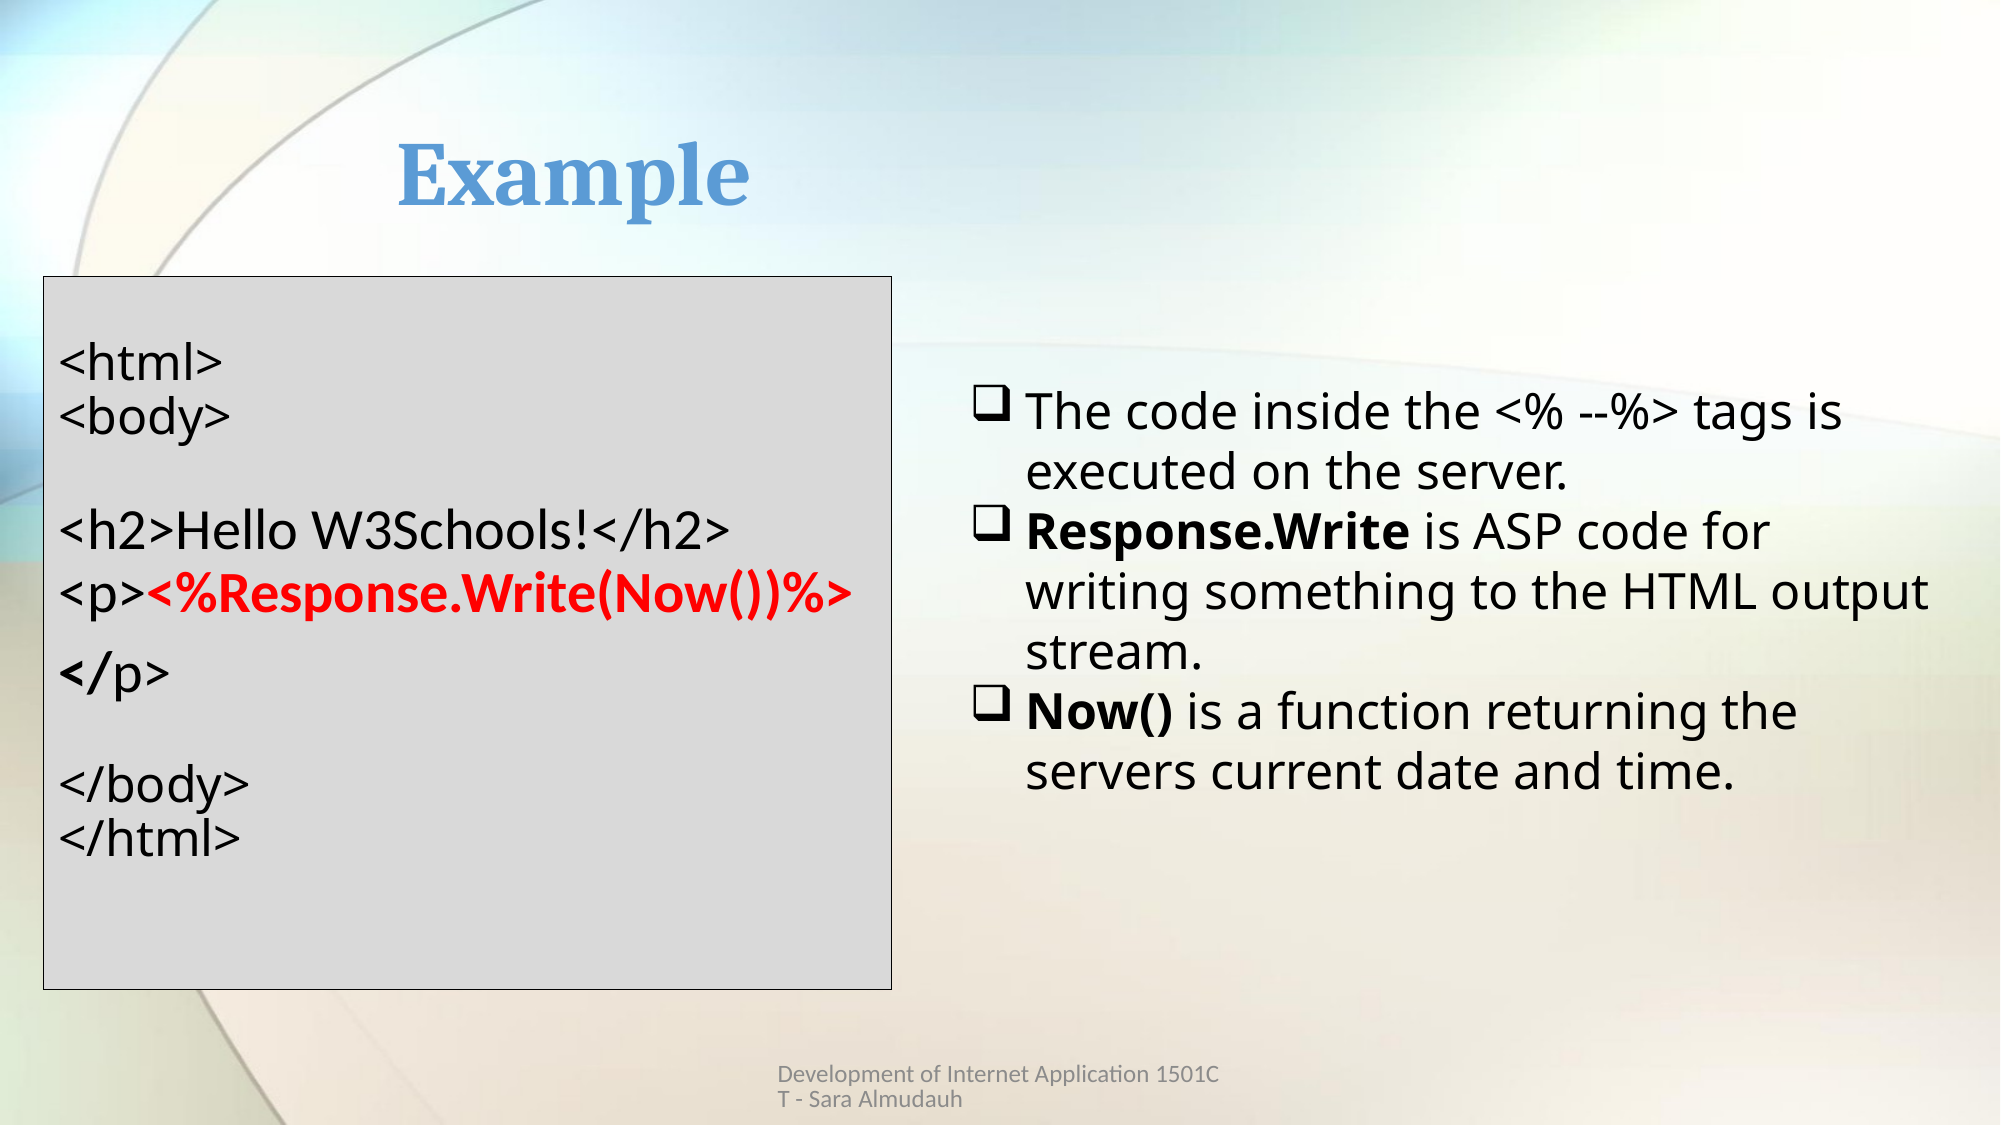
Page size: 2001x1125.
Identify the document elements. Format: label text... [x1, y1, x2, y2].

title Example [381, 59, 1863, 278]
list <html> <body> <h2>Hello W3Schools!</h2> <p><%Response.Write(Now())%> </p> </body> </html> [43, 276, 892, 990]
footer Development of Internet Application 1501CT - Sara Almudauh [762, 1042, 1238, 1103]
picture [0, 0, 2001, 1125]
text_box The code inside the <% --%> tags is executed on the server. Response.Write is ASP code for writing something to the HTML output stream. Now() is a function returning the servers current date and time. [954, 372, 1955, 807]
